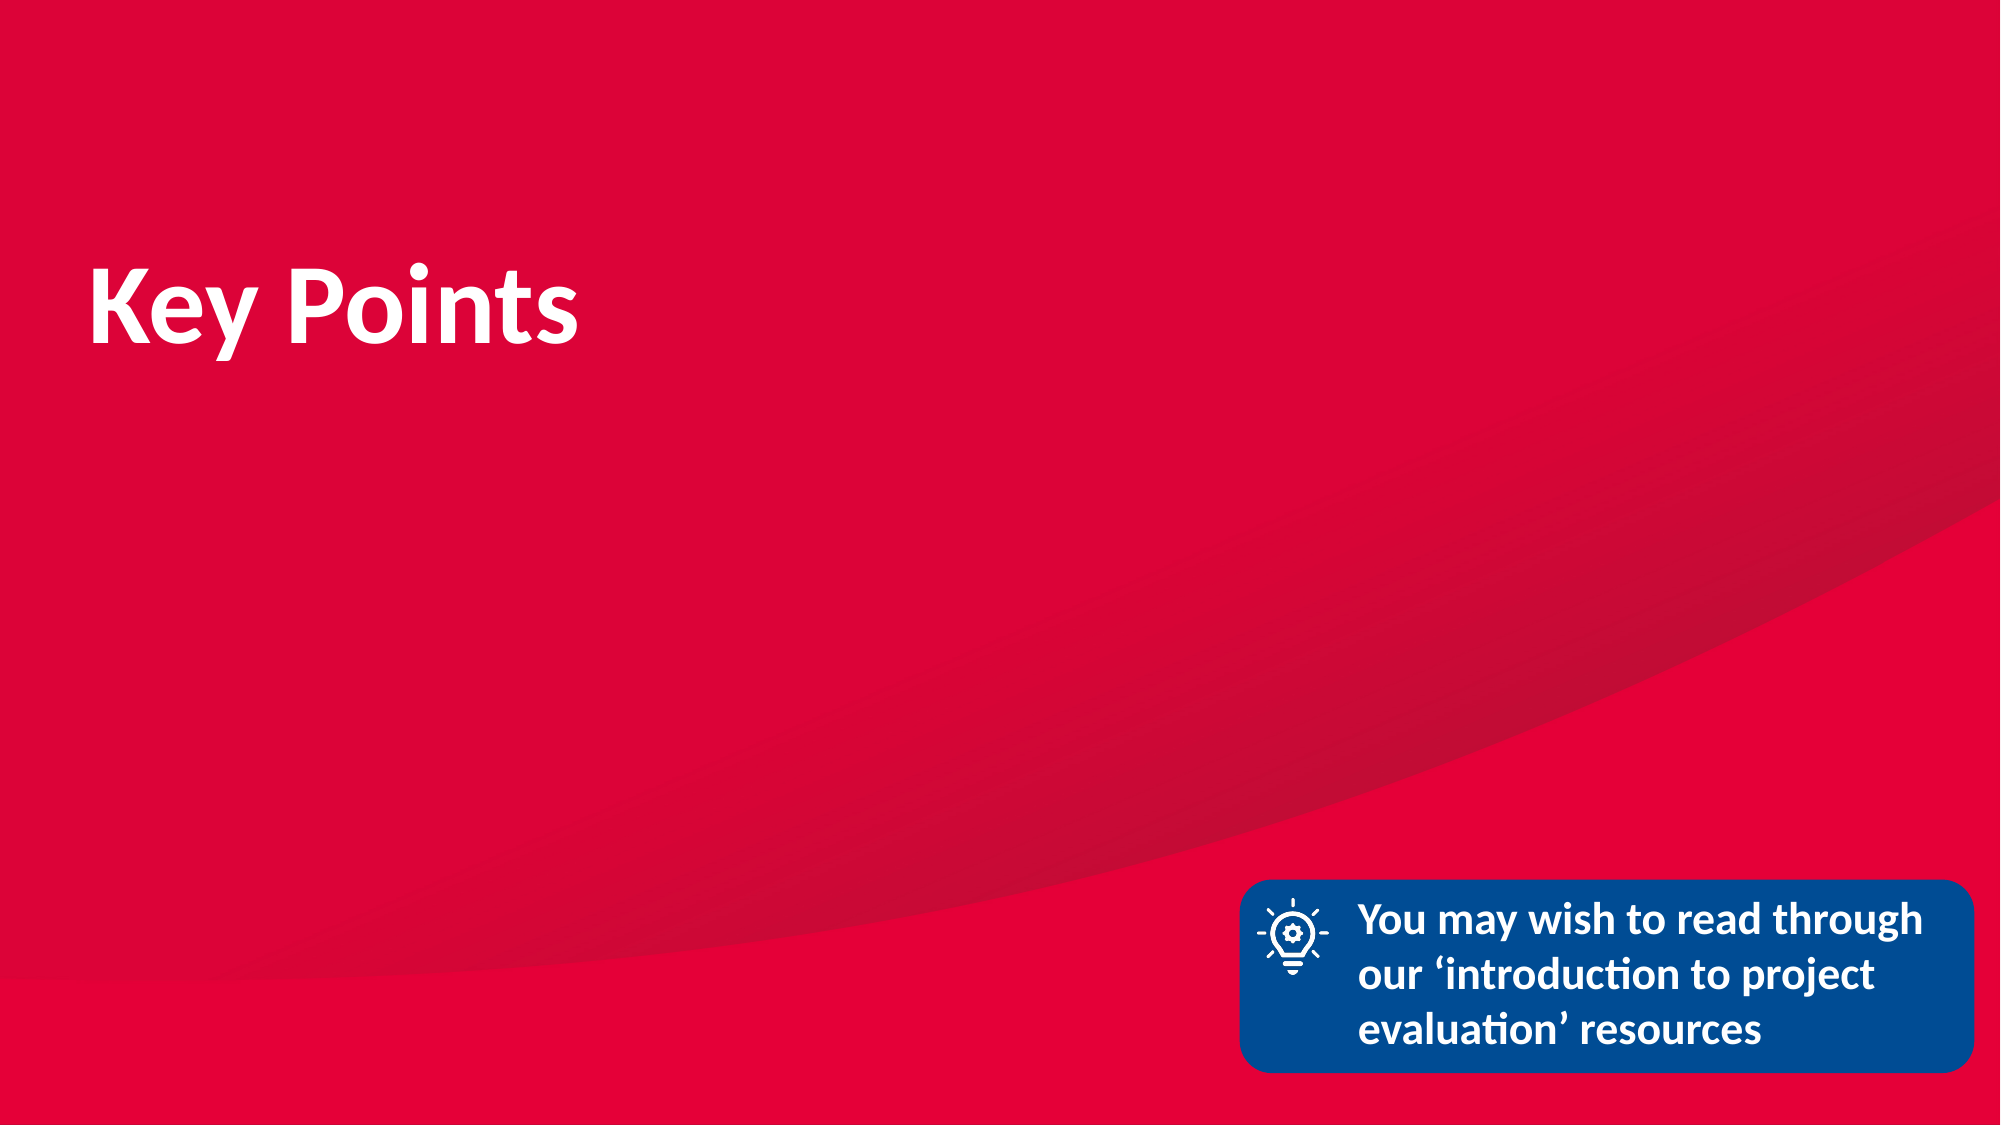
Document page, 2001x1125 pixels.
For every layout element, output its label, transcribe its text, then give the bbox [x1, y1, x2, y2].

text_box [1238, 878, 1976, 1075]
text_box You may wish to read through our ‘introduction to project evaluation’ resources [1357, 888, 1940, 975]
title Key Points [88, 245, 998, 460]
picture [0, 0, 2001, 1125]
